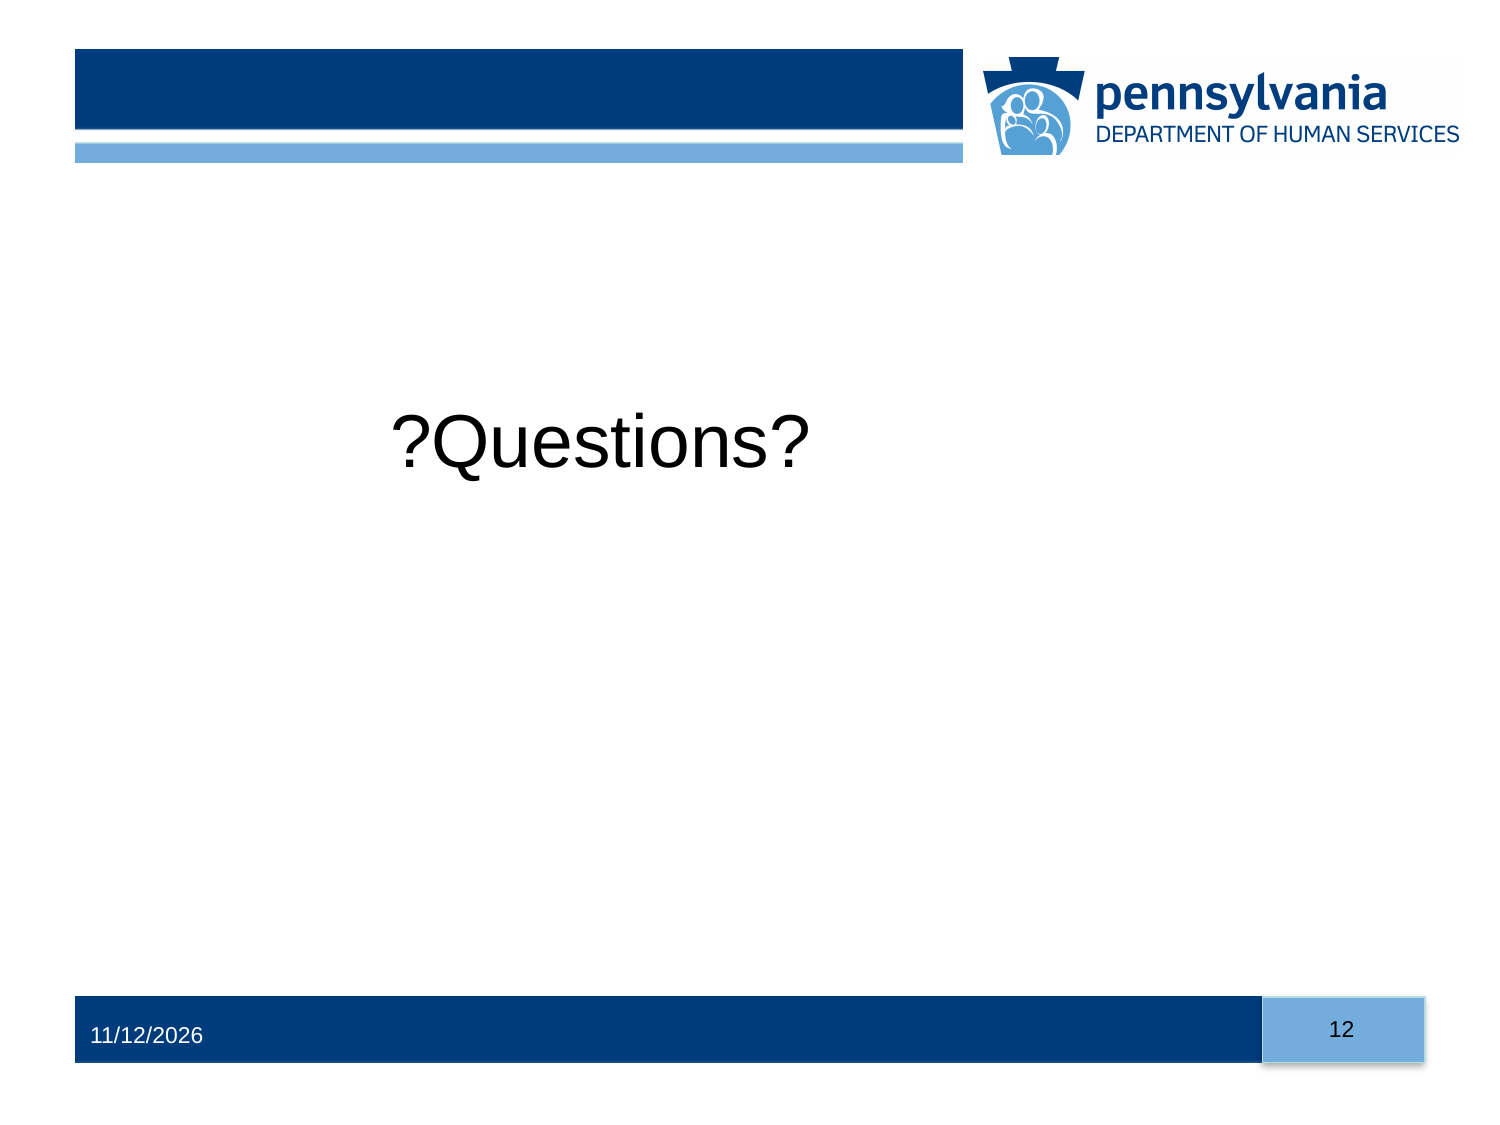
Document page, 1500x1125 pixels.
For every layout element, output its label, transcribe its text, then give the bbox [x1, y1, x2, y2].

picture [75, 996, 1262, 1063]
list ?Questions? [75, 187, 1413, 963]
slide_number 12 [1262, 998, 1421, 1059]
picture [75, 49, 963, 163]
picture [983, 57, 1459, 155]
